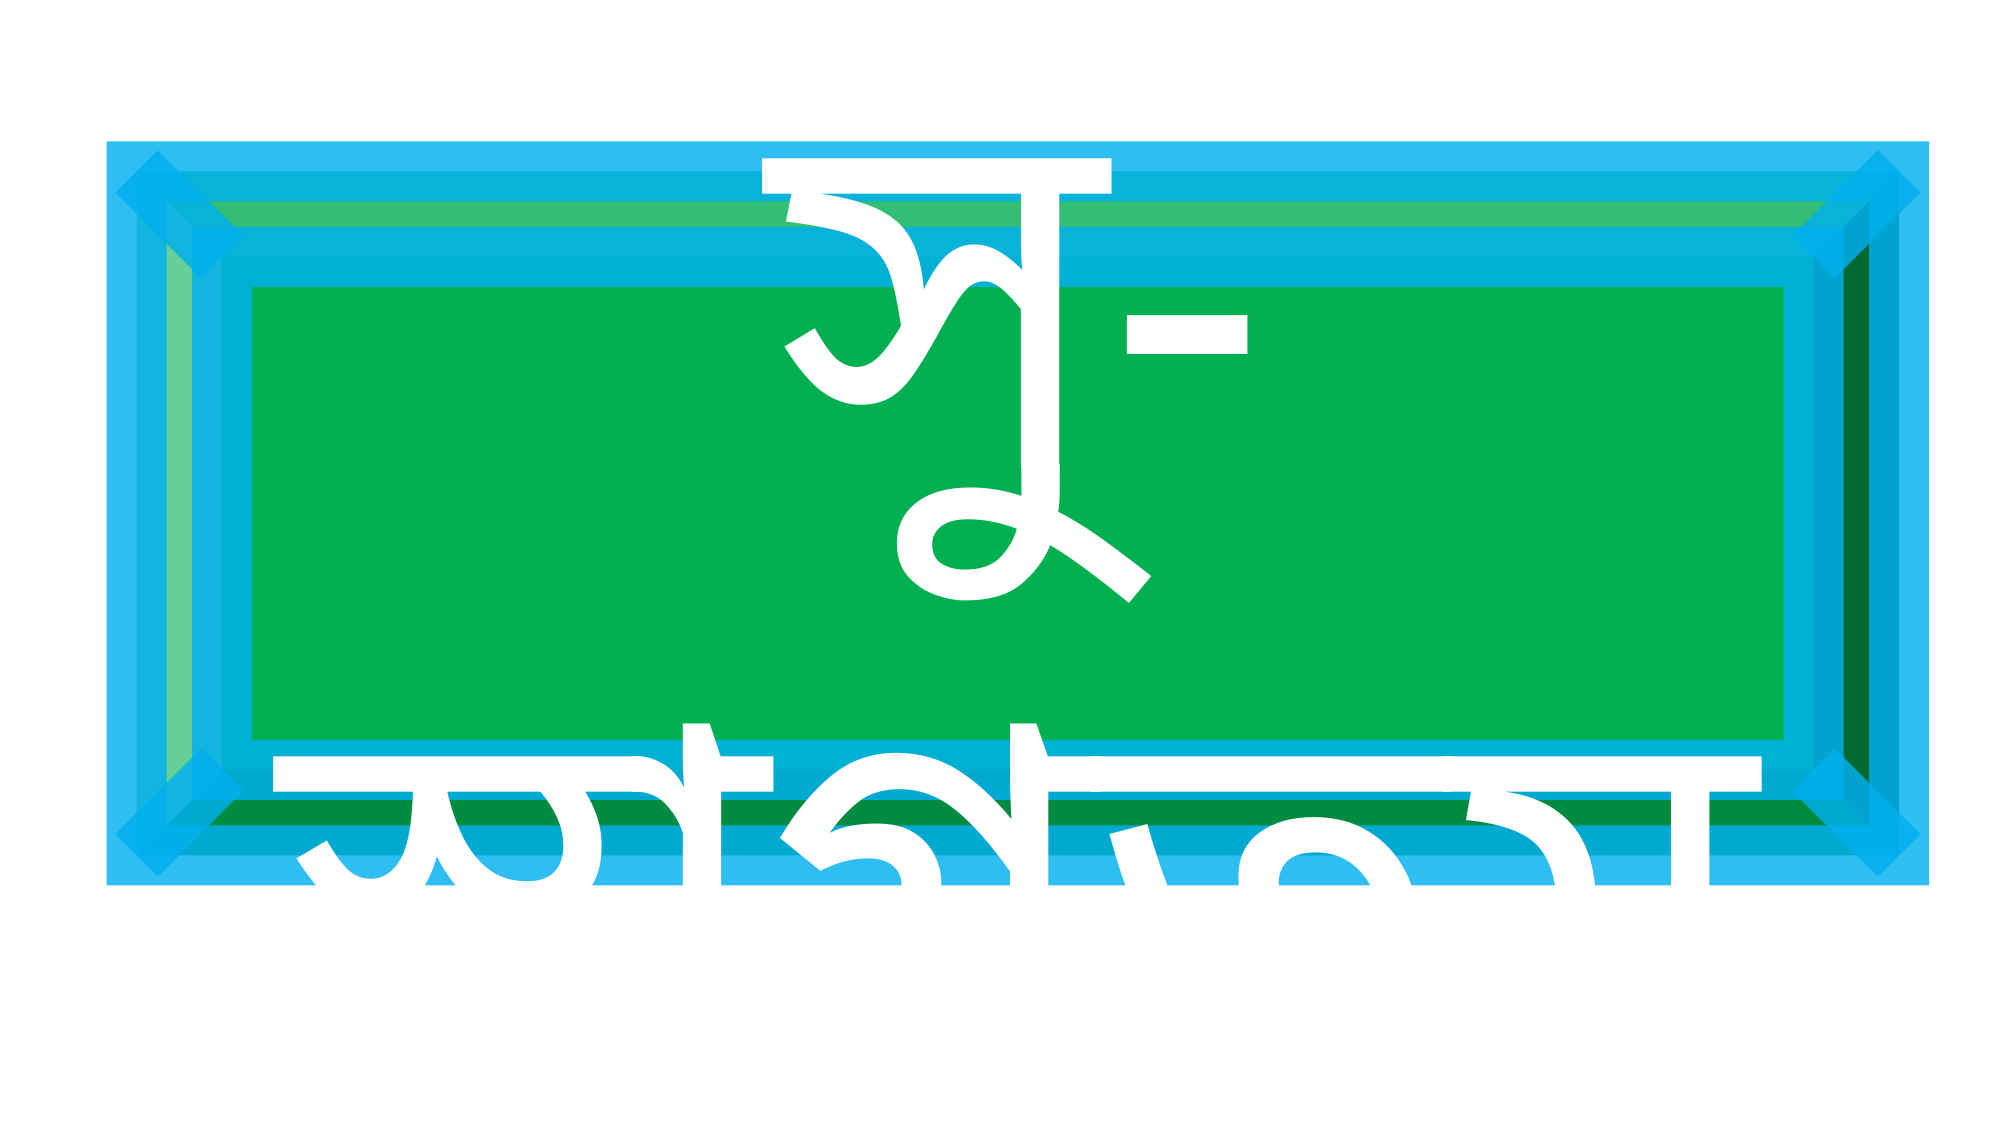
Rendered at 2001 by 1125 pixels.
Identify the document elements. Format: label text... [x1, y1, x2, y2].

text_box অনলাইন ক্লাসে সু-স্বাগতম [135, 170, 1900, 857]
